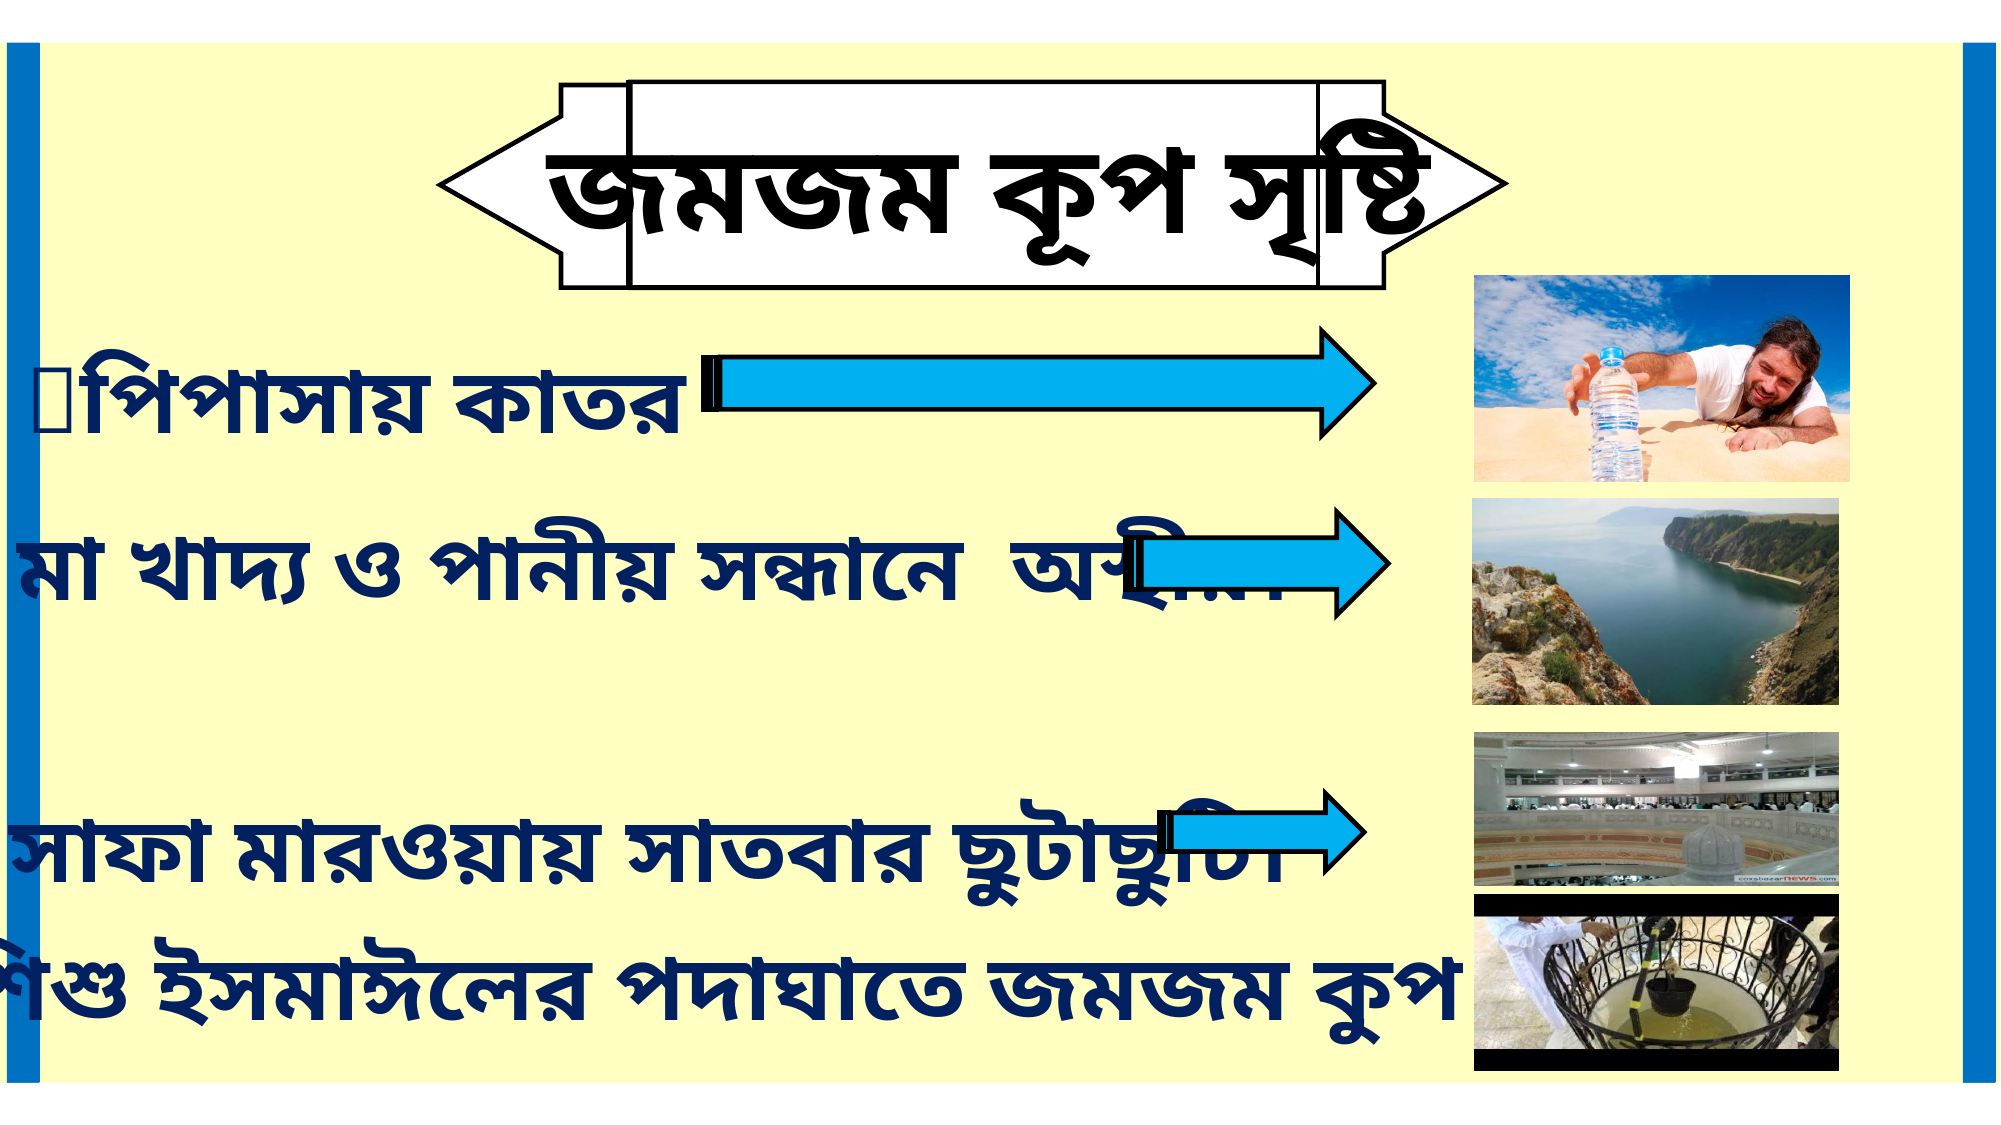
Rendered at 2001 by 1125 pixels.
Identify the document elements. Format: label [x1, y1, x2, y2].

text_box [81, 498, 1840, 705]
text_box [81, 275, 1850, 482]
text_box [81, 894, 1840, 1071]
text_box [440, 81, 1505, 275]
text_box [81, 732, 1840, 886]
